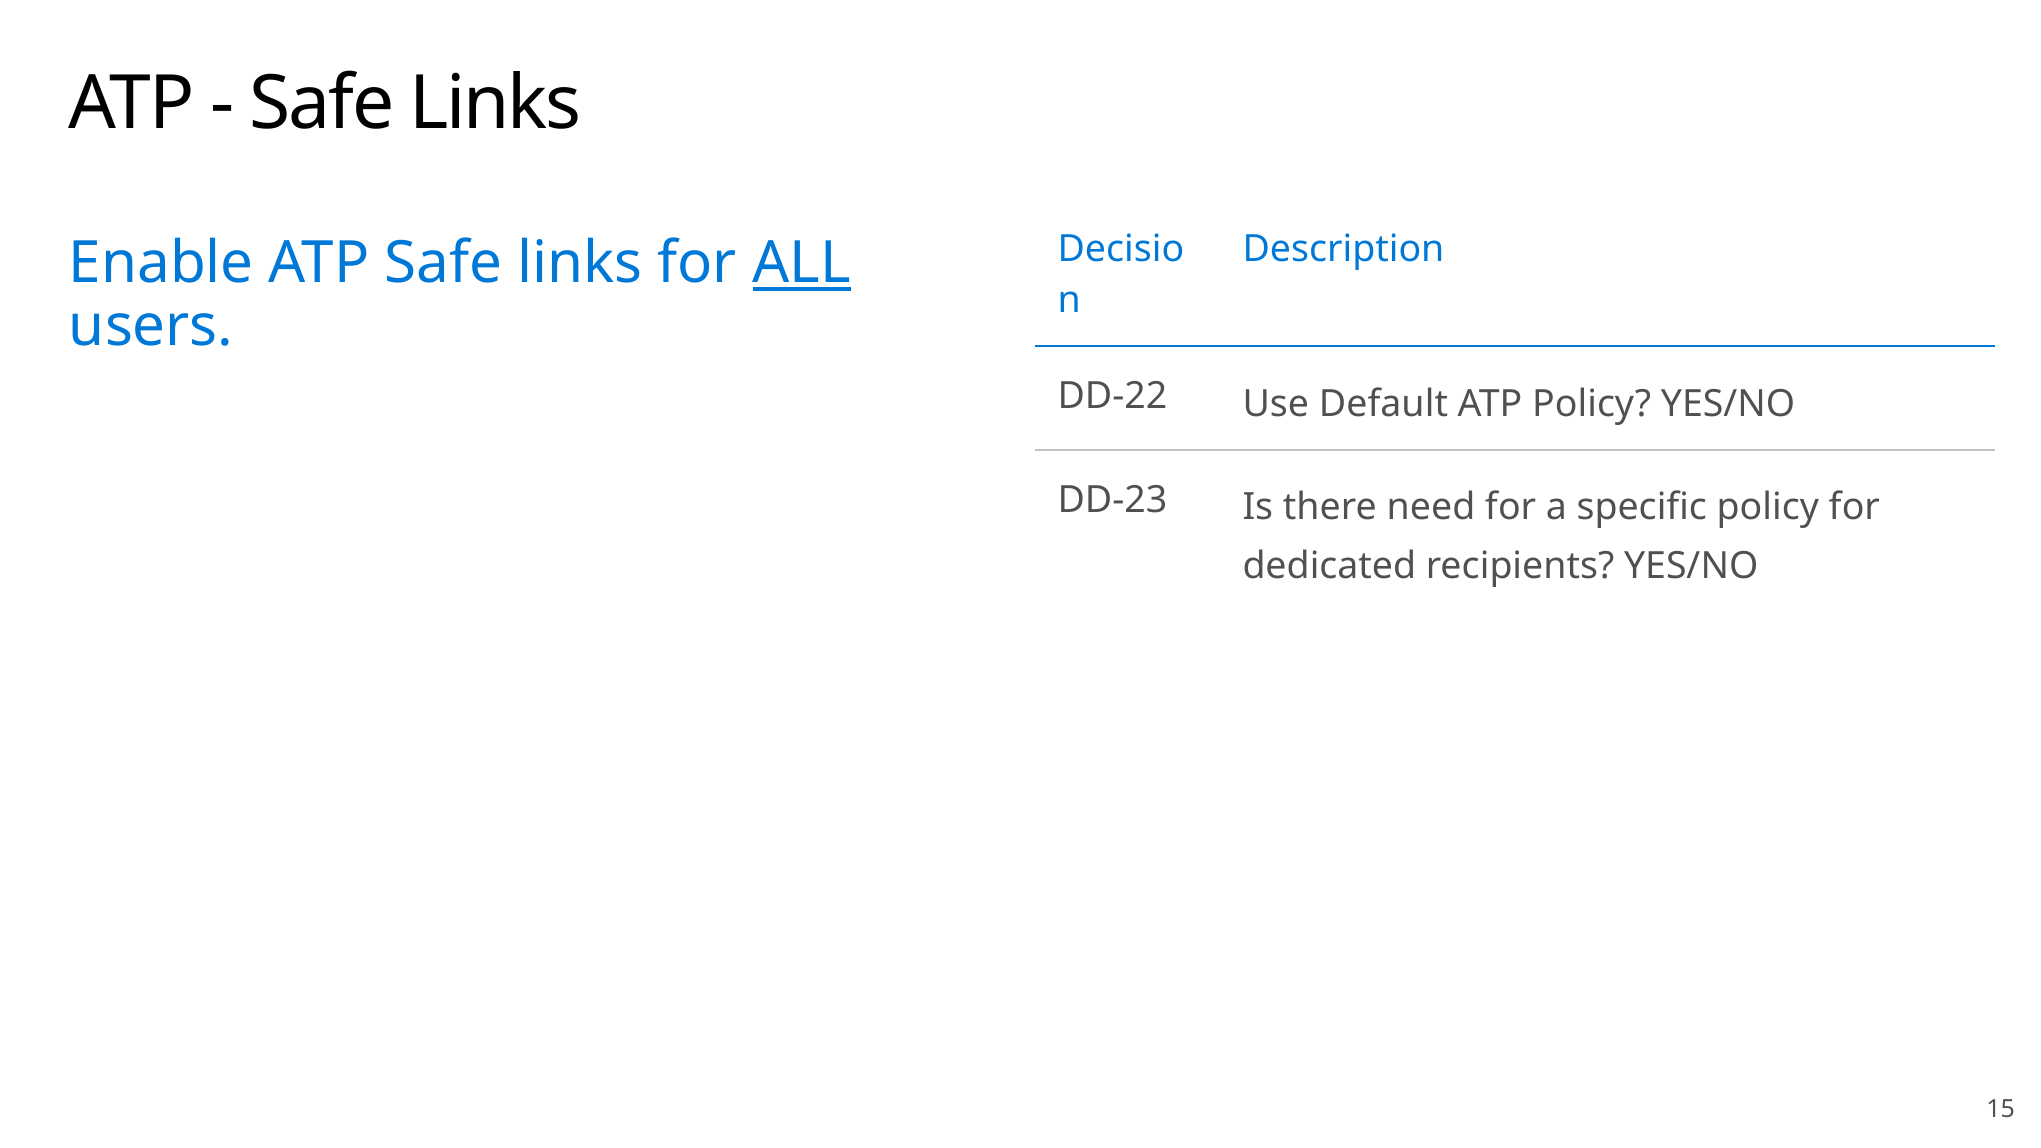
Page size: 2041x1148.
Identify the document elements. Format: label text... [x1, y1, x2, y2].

table_cell Is there need for a specific policy for dedicated recipients? YES/NO [1220, 451, 1995, 612]
table_cell DD-22 [1035, 347, 1220, 449]
table_cell Use Default ATP Policy? YES/NO [1220, 347, 1995, 449]
table_cell DD-23 [1035, 451, 1220, 612]
table_header Description [1220, 199, 1995, 345]
slide_number 15 [1571, 1093, 2030, 1126]
list Enable ATP Safe links for ALL users. [45, 217, 1006, 311]
table_header Decision [1035, 199, 1220, 345]
title ATP - Safe Links [45, 48, 1996, 199]
